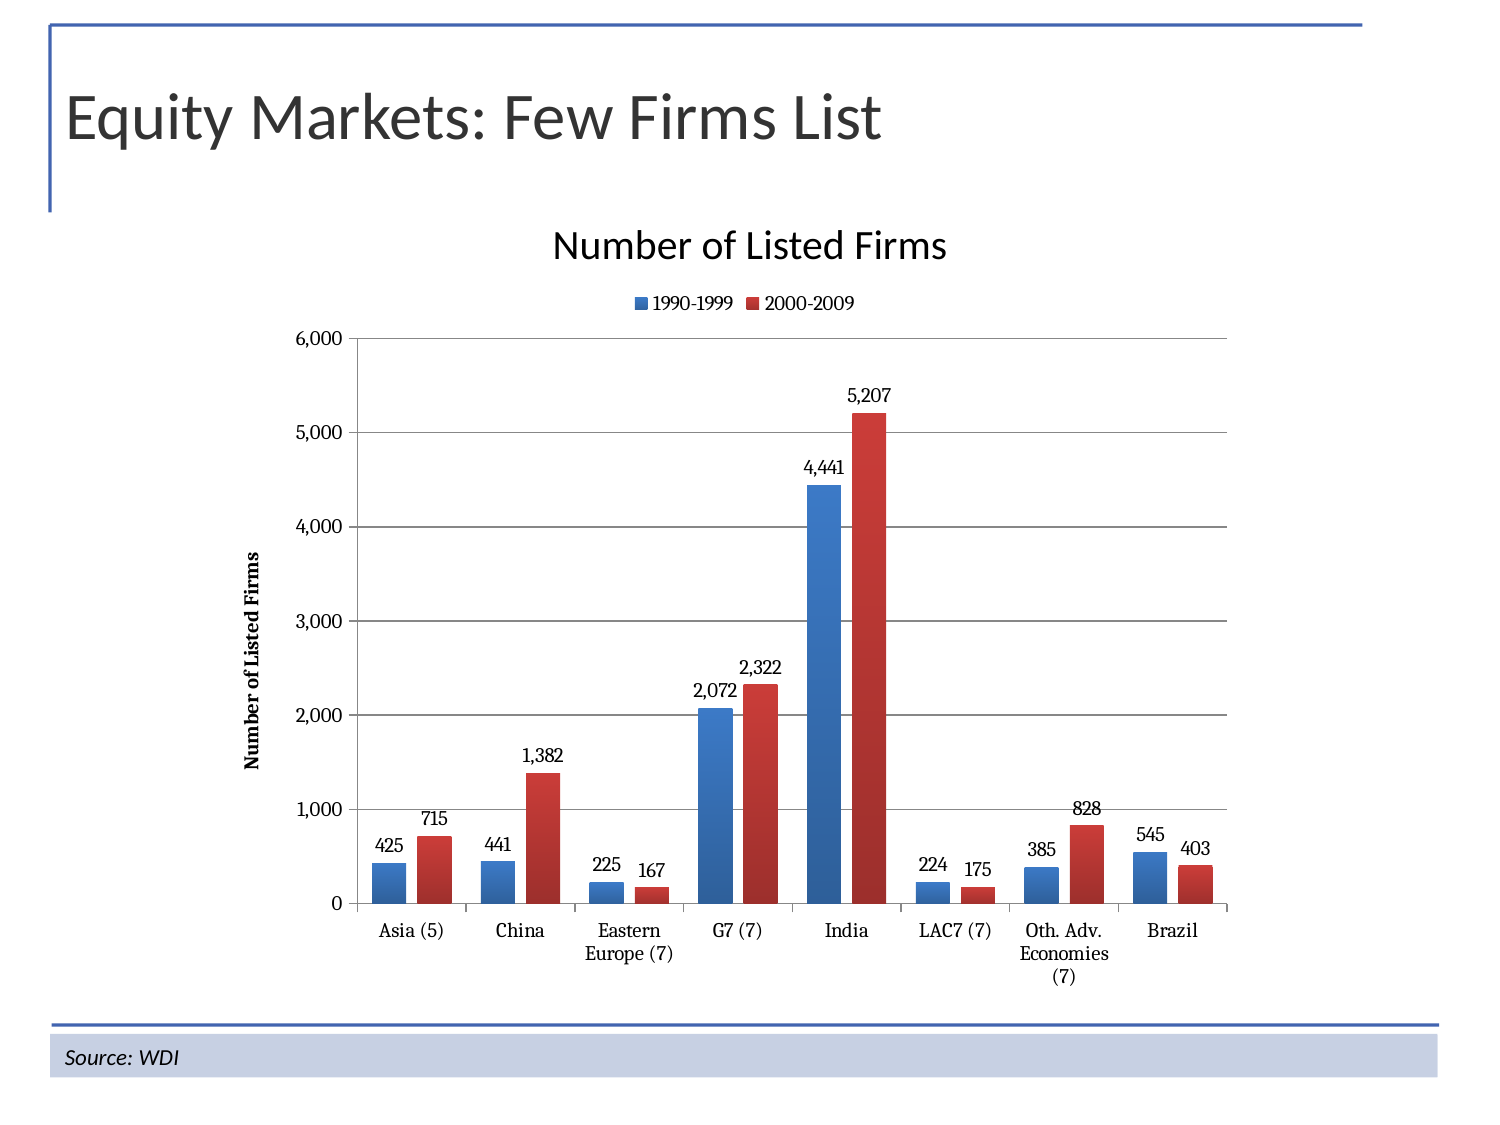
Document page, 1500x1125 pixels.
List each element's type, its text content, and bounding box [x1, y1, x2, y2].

text_box Equity Markets: Few Firms List [49, 24, 1475, 200]
text_box Source: WDI [50, 1035, 1438, 1078]
text_box Number of Listed Firms [537, 210, 962, 273]
chart [224, 274, 1265, 1012]
